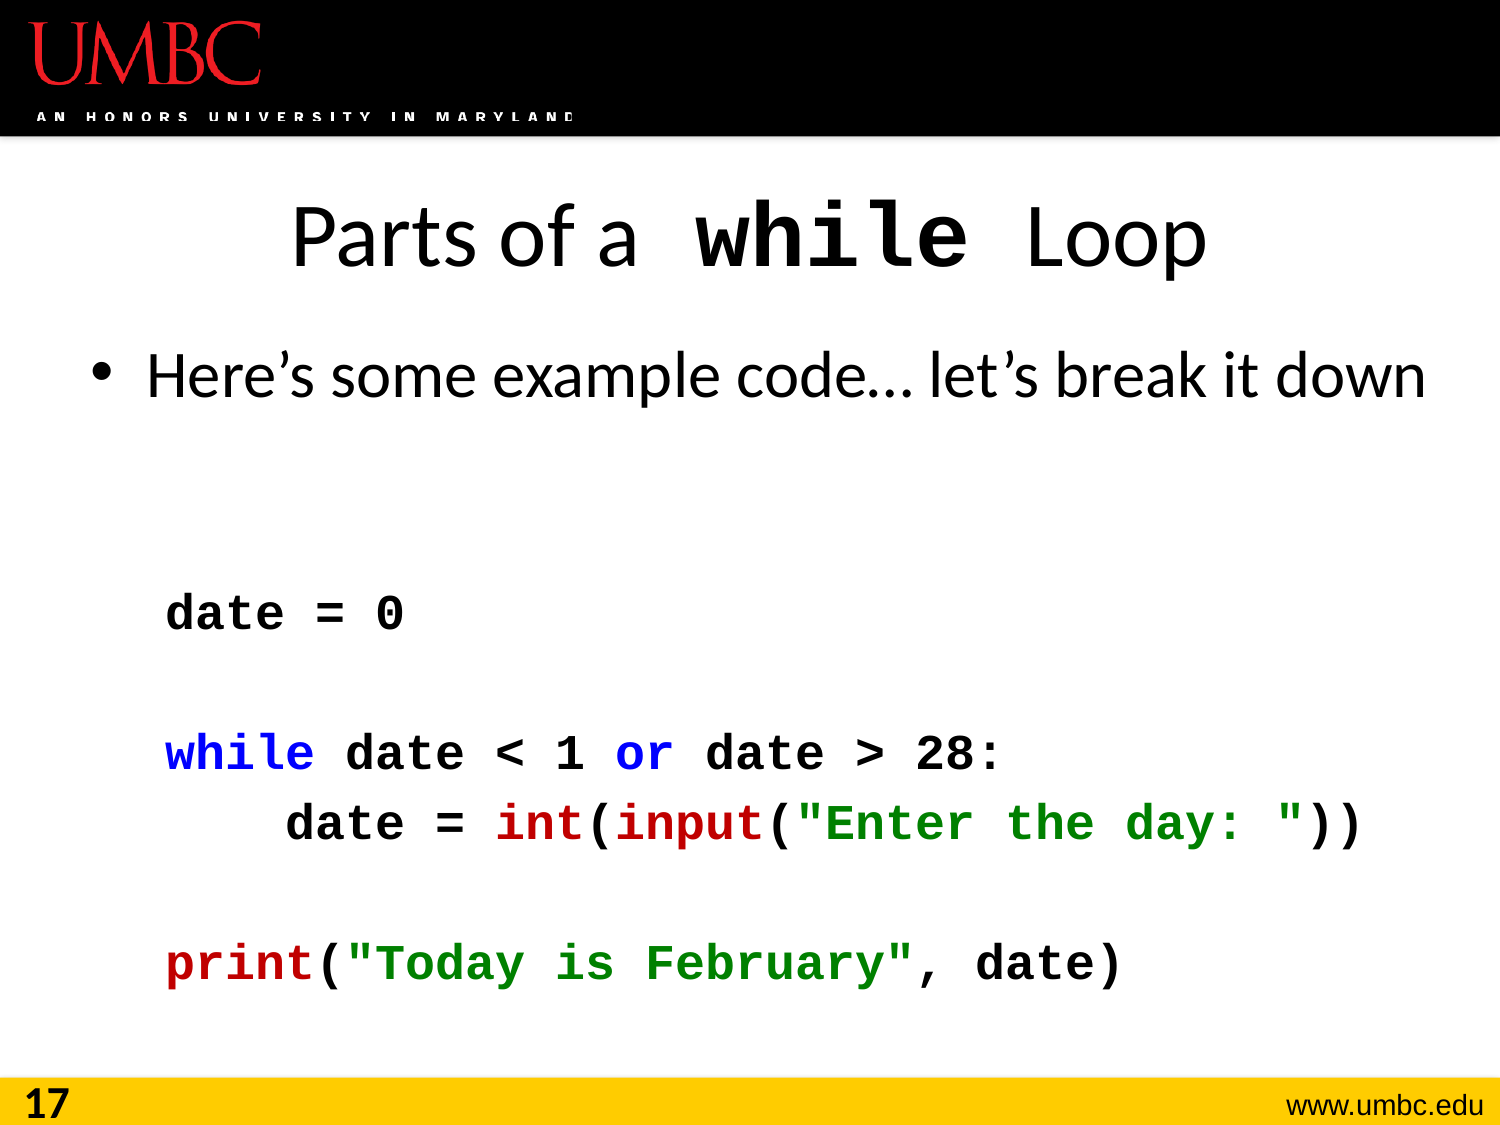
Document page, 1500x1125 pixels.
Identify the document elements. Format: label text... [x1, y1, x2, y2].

slide_number 17 [0, 1065, 94, 1125]
title Parts of a while Loop [75, 136, 1425, 323]
list Here’s some example code… let’s break it down date = 0 while date < 1 or date > 28: date = int(input("Enter the day: ")) print("Today is February", date) [75, 323, 1481, 1005]
